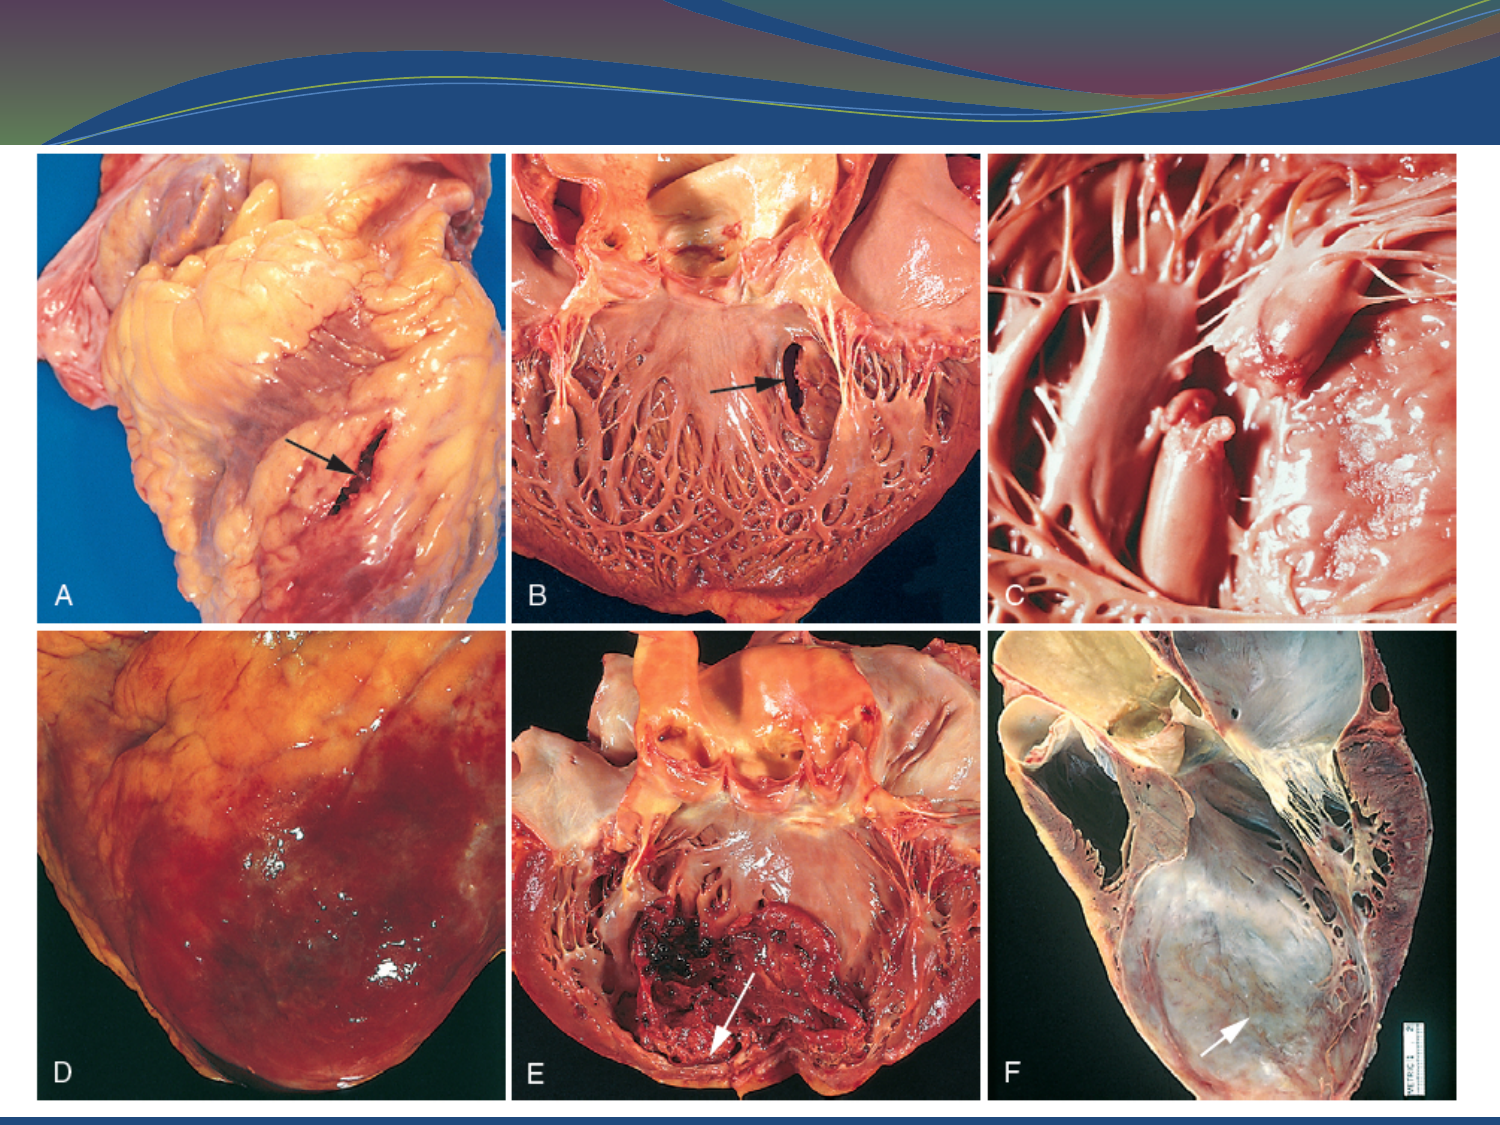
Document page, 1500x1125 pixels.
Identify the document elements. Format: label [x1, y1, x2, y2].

picture [0, 145, 1500, 1117]
